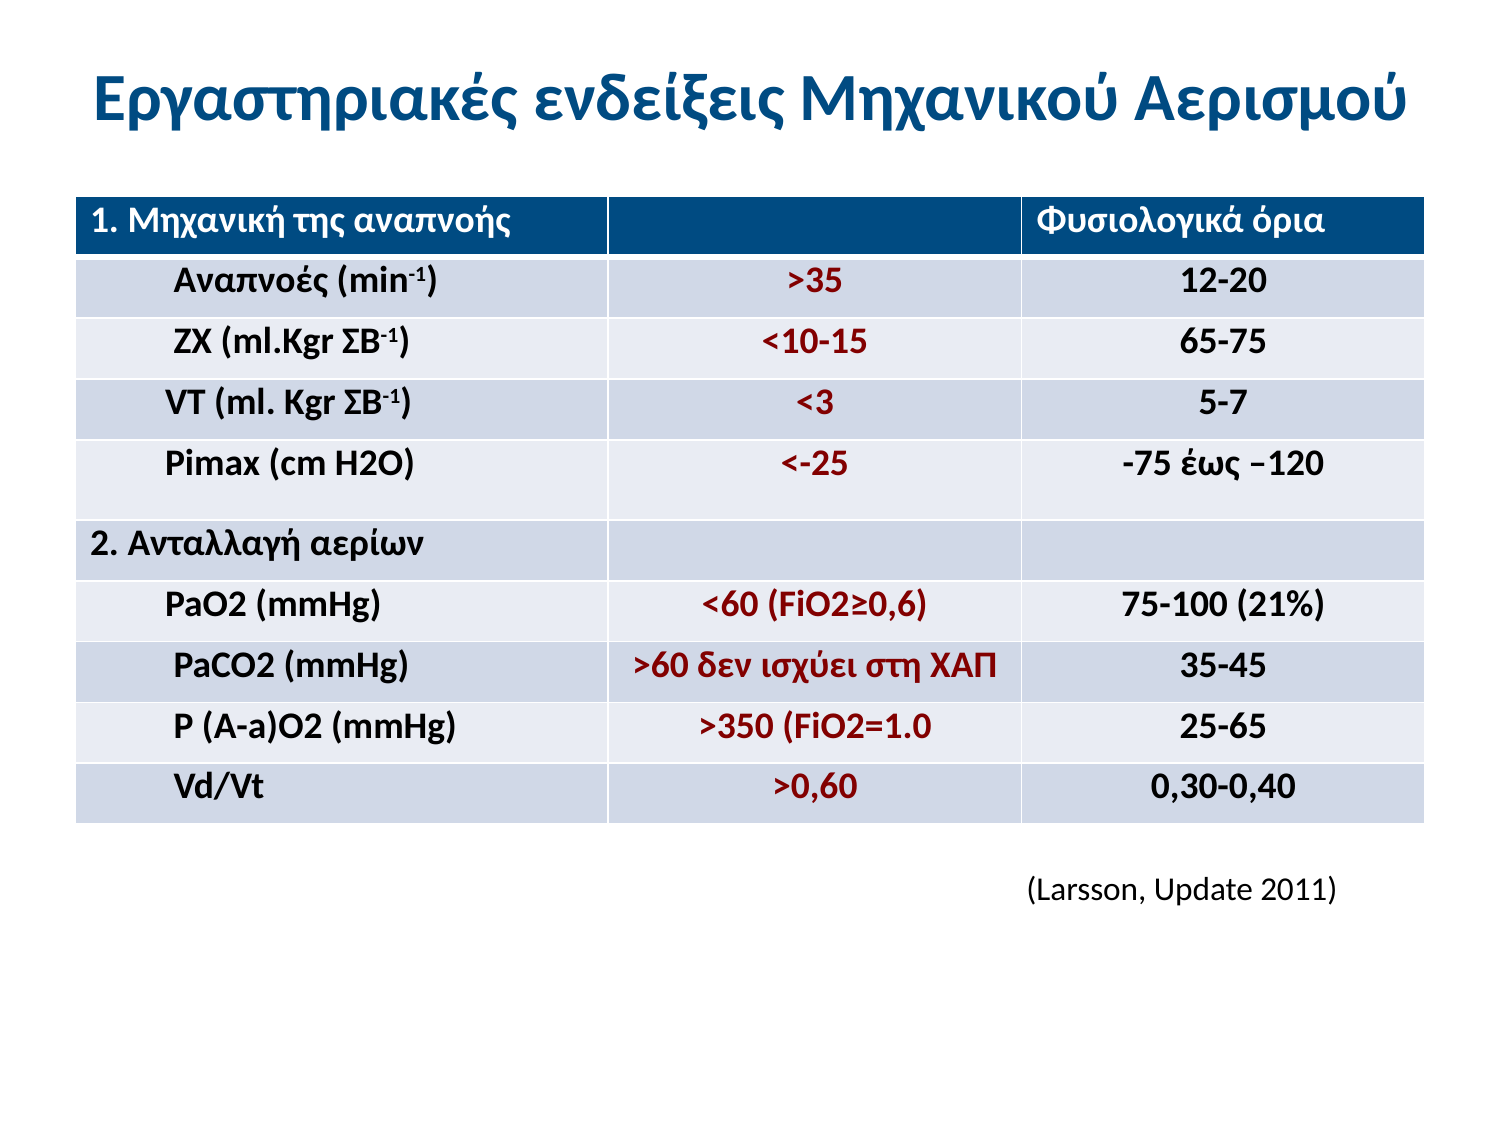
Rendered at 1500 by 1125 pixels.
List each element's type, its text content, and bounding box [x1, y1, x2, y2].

table_header Φυσιολογικά όρια [1022, 197, 1424, 254]
table_cell 75-100 (21%) [1022, 582, 1424, 641]
table_cell >350 (FiO2=1.0 [609, 703, 1021, 762]
text_box (Larsson, Update 2011) [962, 867, 1353, 914]
table_cell Vd/Vt [76, 764, 607, 823]
table_cell -75 έως –120 [1022, 441, 1424, 519]
table_cell 0,30-0,40 [1022, 764, 1424, 823]
table_cell >60 δεν ισχύει στη ΧΑΠ [609, 642, 1021, 702]
table_cell >0,60 [609, 764, 1021, 823]
table_header [609, 197, 1021, 254]
table_cell Αναπνοές (min-1) [76, 260, 607, 317]
title Εργαστηριακές ενδείξεις Μηχανικού Αερισμού [76, 19, 1427, 169]
table_cell PaO2 (mmHg) [76, 582, 607, 641]
table_cell 65-75 [1022, 319, 1424, 378]
table_cell 5-7 [1022, 380, 1424, 439]
table_cell <10-15 [609, 319, 1021, 378]
table_cell [609, 521, 1021, 580]
table_cell <3 [609, 380, 1021, 439]
table_cell ZX (ml.Kgr ΣΒ-1) [76, 319, 607, 378]
table_cell Pimax (cm H2O) [76, 441, 607, 519]
table_cell VT (ml. Kgr ΣΒ-1) [76, 380, 607, 439]
table_header 1. Μηχανική της αναπνοής [76, 197, 607, 254]
table_cell <60 (FiO2≥0,6) [609, 582, 1021, 641]
table_cell >35 [609, 260, 1021, 317]
table_cell P (Α-a)Ο2 (mmHg) [76, 703, 607, 762]
table_cell <-25 [609, 441, 1021, 519]
table_cell 25-65 [1022, 703, 1424, 762]
table_cell [1022, 521, 1424, 580]
table_cell 12-20 [1022, 260, 1424, 317]
table_cell 35-45 [1022, 642, 1424, 702]
table_cell 2. Ανταλλαγή αερίων [76, 521, 607, 580]
table_cell PaCO2 (mmHg) [76, 642, 607, 702]
